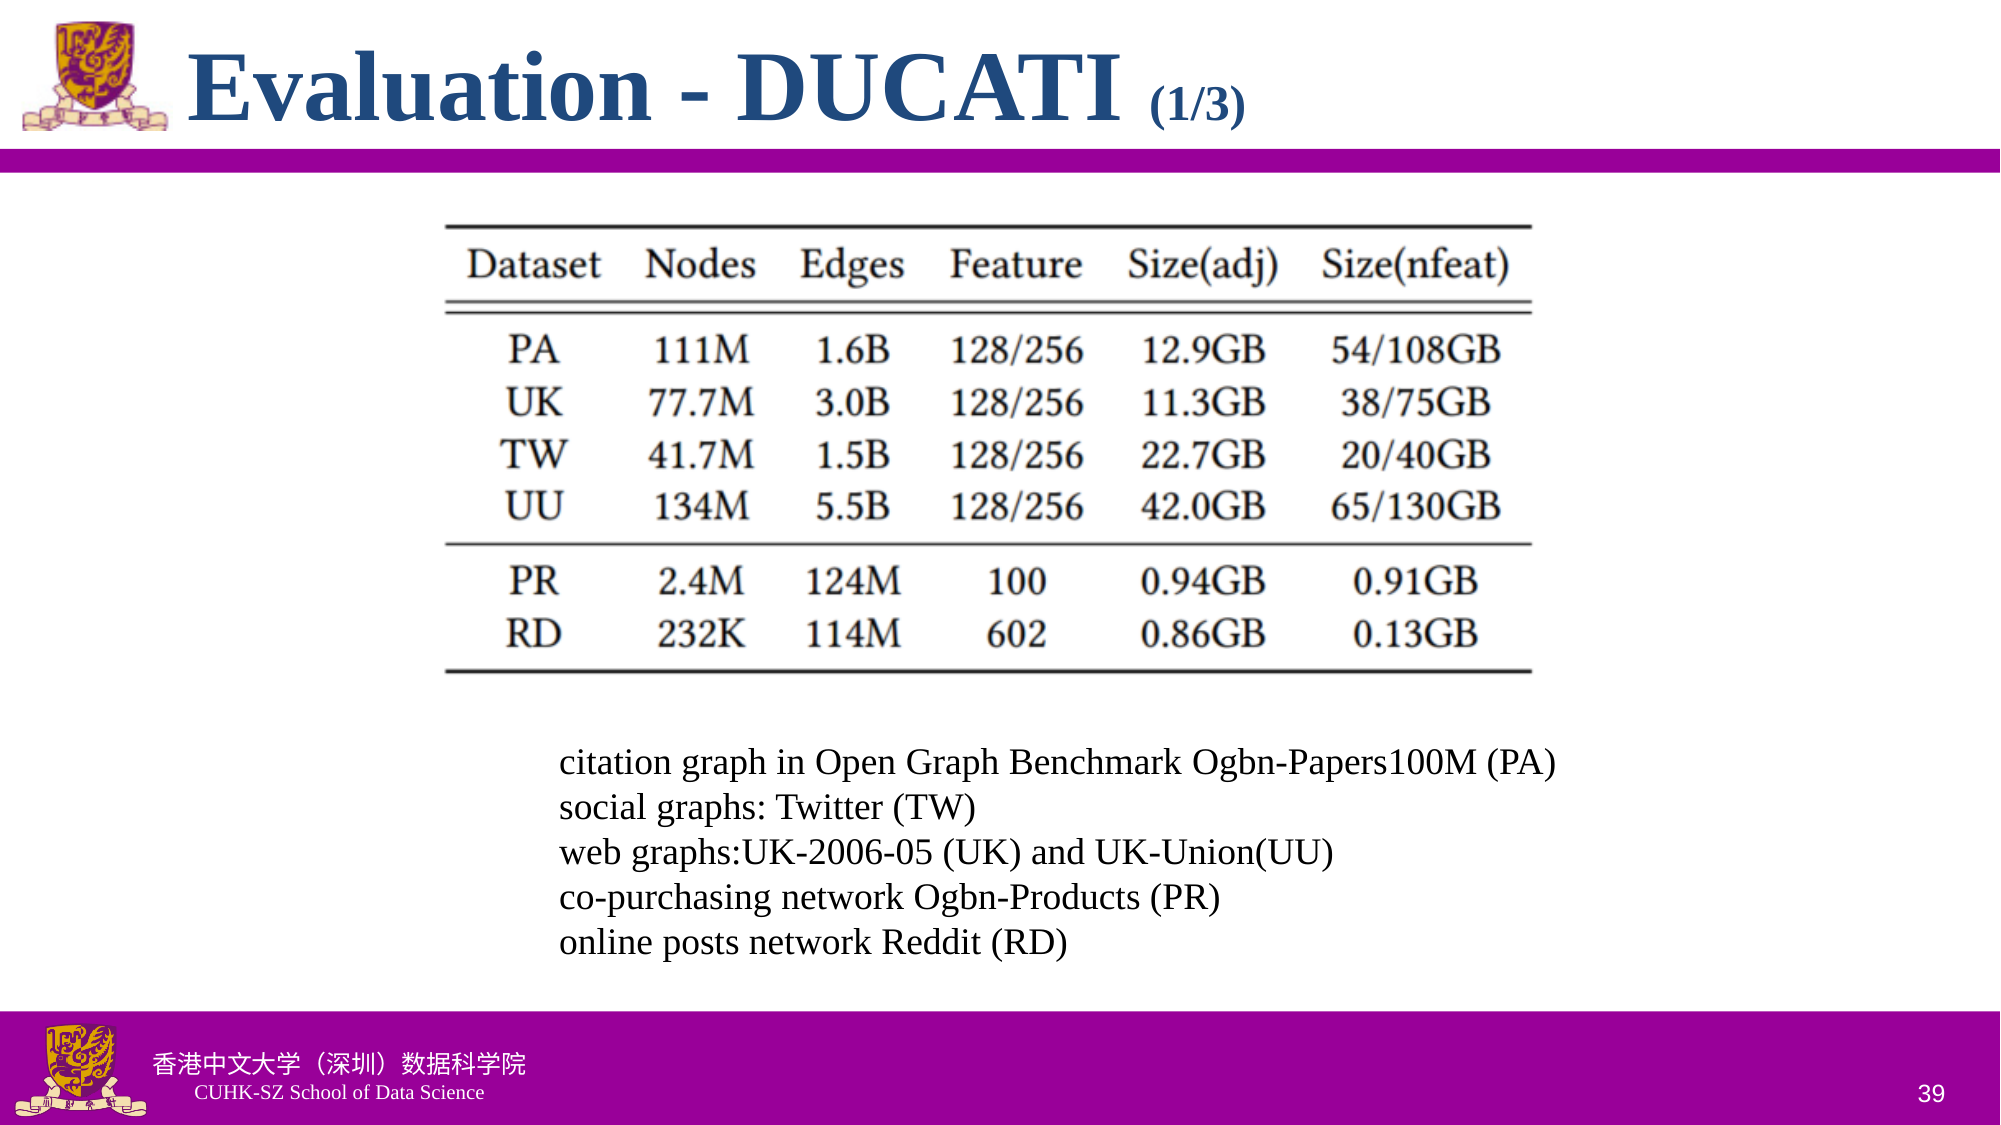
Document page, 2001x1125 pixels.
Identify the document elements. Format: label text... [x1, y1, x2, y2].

text_box citation graph in Open Graph Benchmark Ogbn-Papers100M (PA) social graphs: Twitter (TW) web graphs:UK-2006-05 (UK) and UK-Union(UU) co-purchasing network Ogbn-Products (PR) online posts network Reddit (RD) [368, 729, 1748, 970]
slide_number 39 [1493, 1070, 1961, 1125]
picture [21, 20, 173, 131]
picture [14, 1023, 149, 1117]
picture [424, 196, 1552, 691]
title Evaluation - DUCATI (1/3) [171, 23, 1898, 138]
